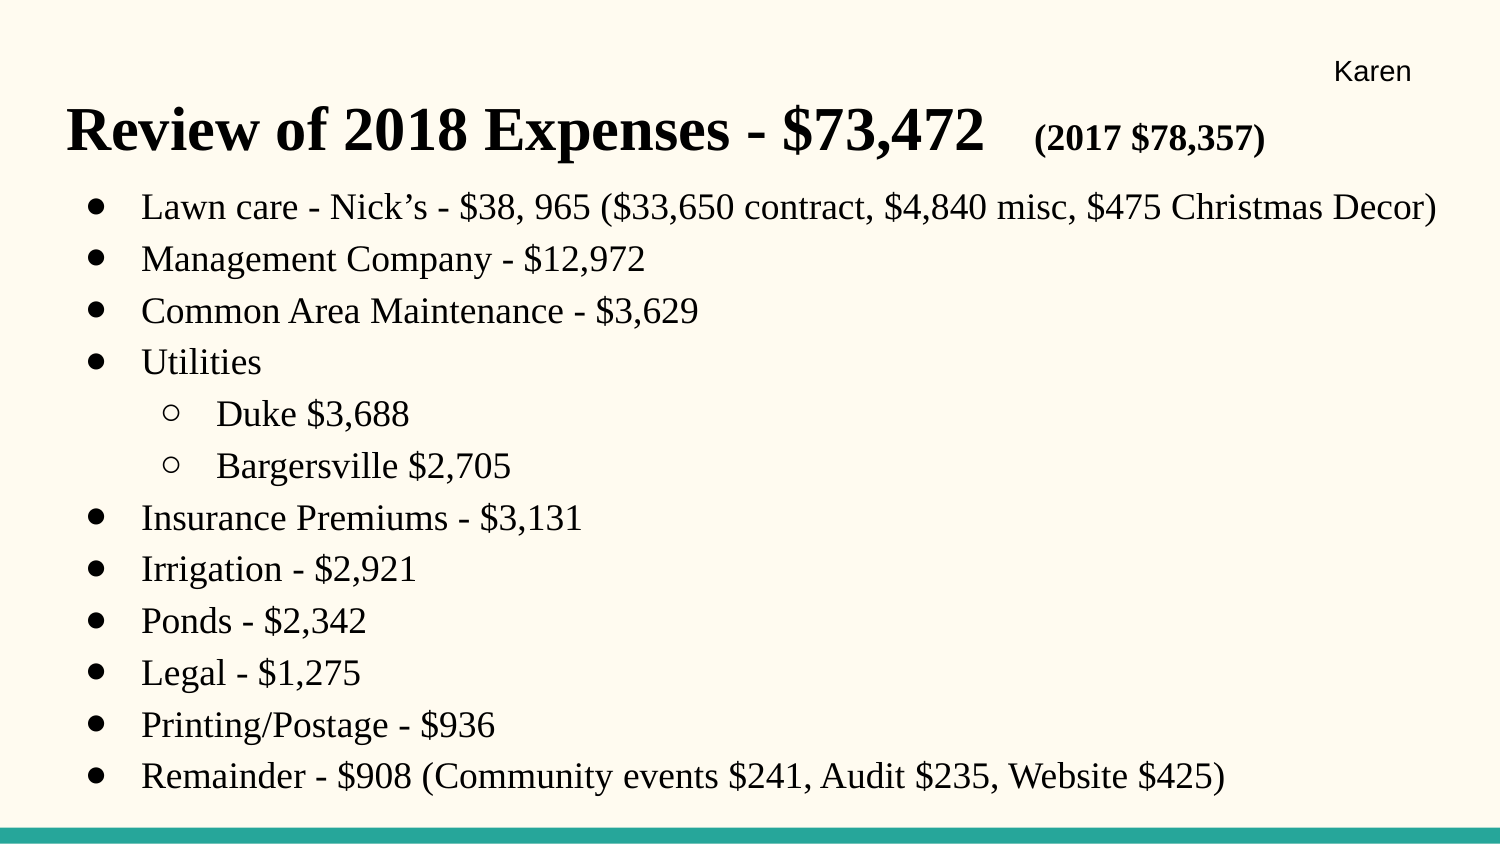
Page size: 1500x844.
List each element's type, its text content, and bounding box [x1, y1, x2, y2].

list Lawn care - Nick’s - $38, 965 ($33,650 contract, $4,840 misc, $475 Christmas Decor) Management Company - $12,972 Common Area Maintenance - $3,629 Utilities Duke $3,688 Bargersville $2,705 Insurance Premiums - $3,131 Irrigation - $2,921 Ponds - $2,342 Legal - $1,275 Printing/Postage - $936 Remainder - $908 (Community events $241, Audit $235, Website $425) [51, 160, 1488, 772]
title Review of 2018 Expenses - $73,472 (2017 $78,357) [51, 72, 1449, 160]
text_box Karen [1318, 36, 1500, 145]
